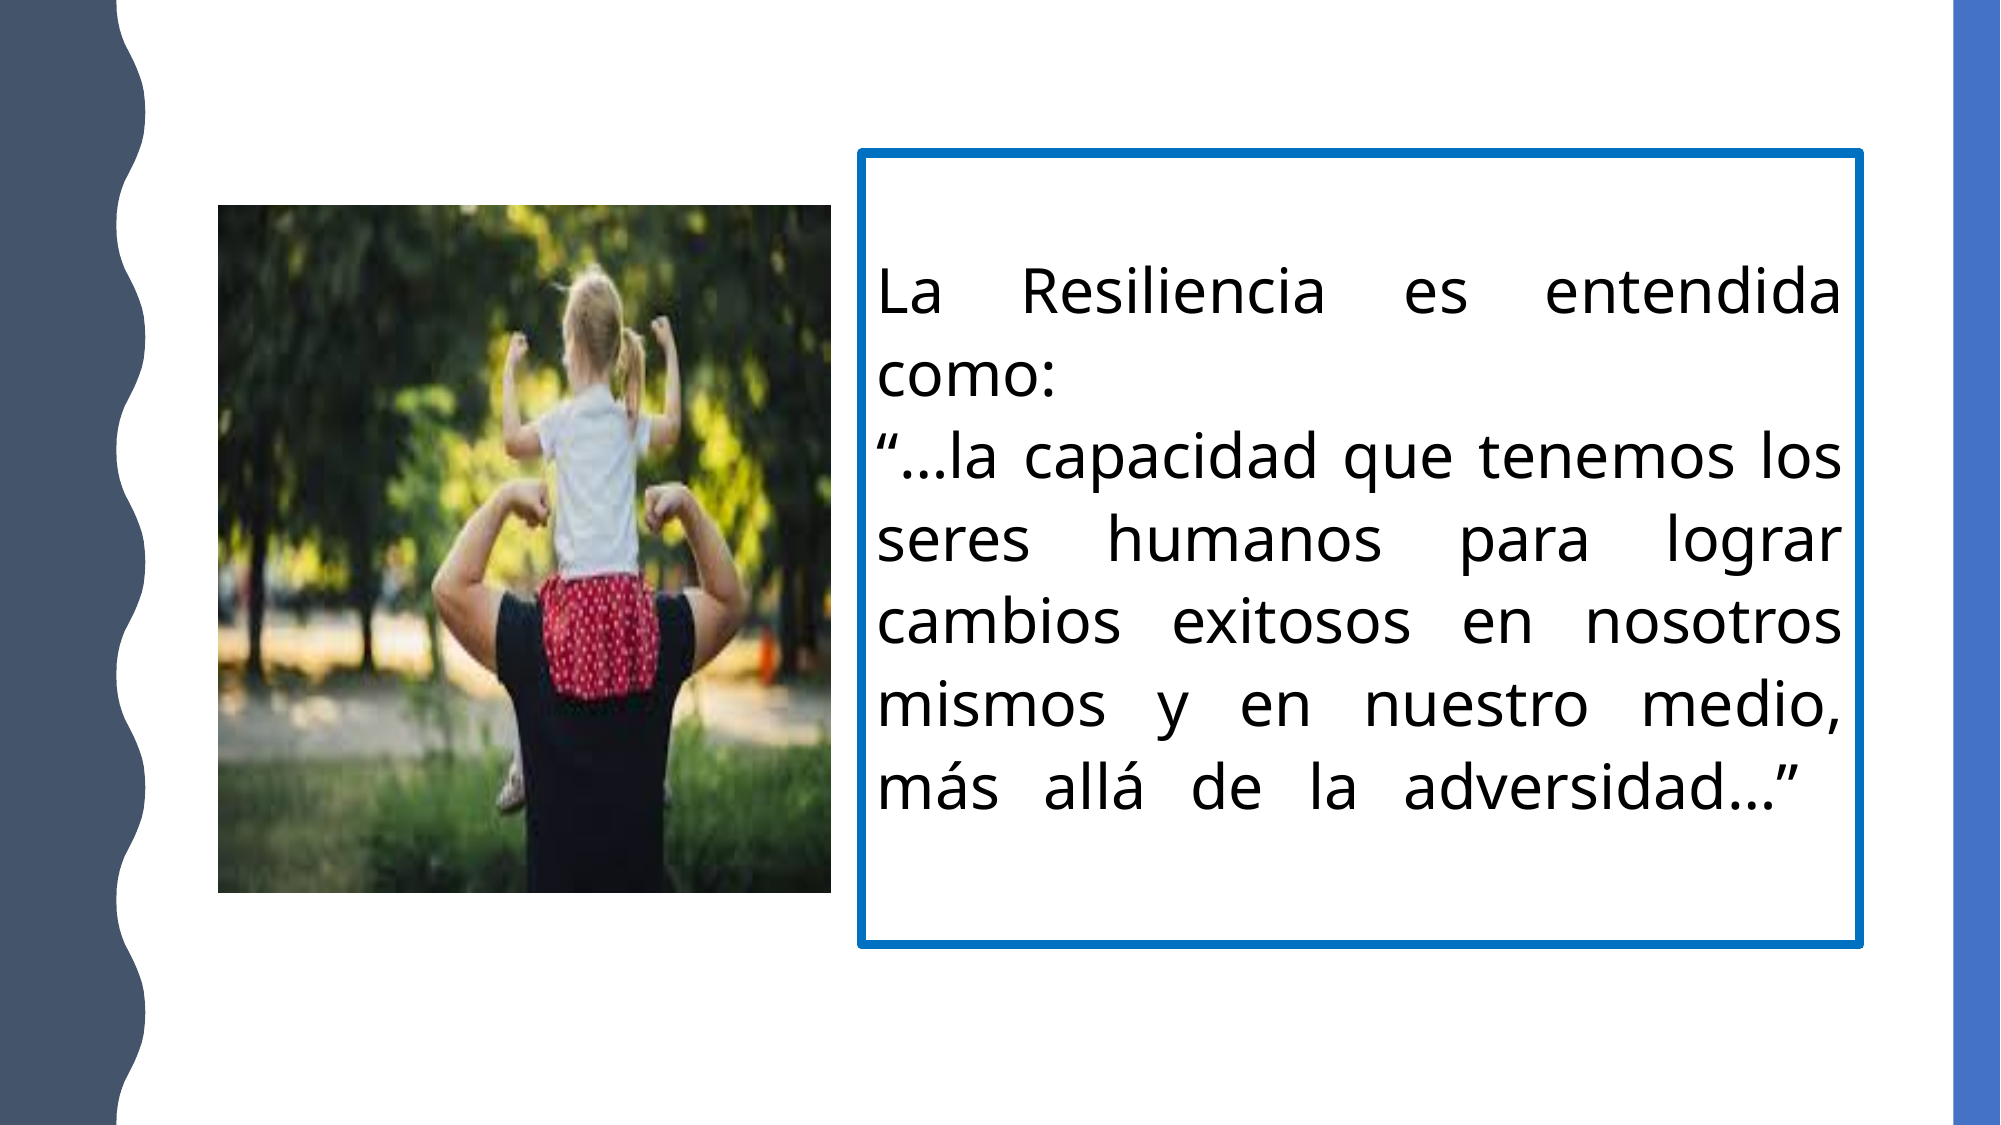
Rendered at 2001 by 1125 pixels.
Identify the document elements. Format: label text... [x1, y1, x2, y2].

picture [218, 205, 831, 893]
title La Resiliencia es entendida como: “…la capacidad que tenemos los seres humanos para lograr cambios exitosos en nosotros mismos y en nuestro medio, más allá de la adversidad…” [861, 153, 1860, 945]
